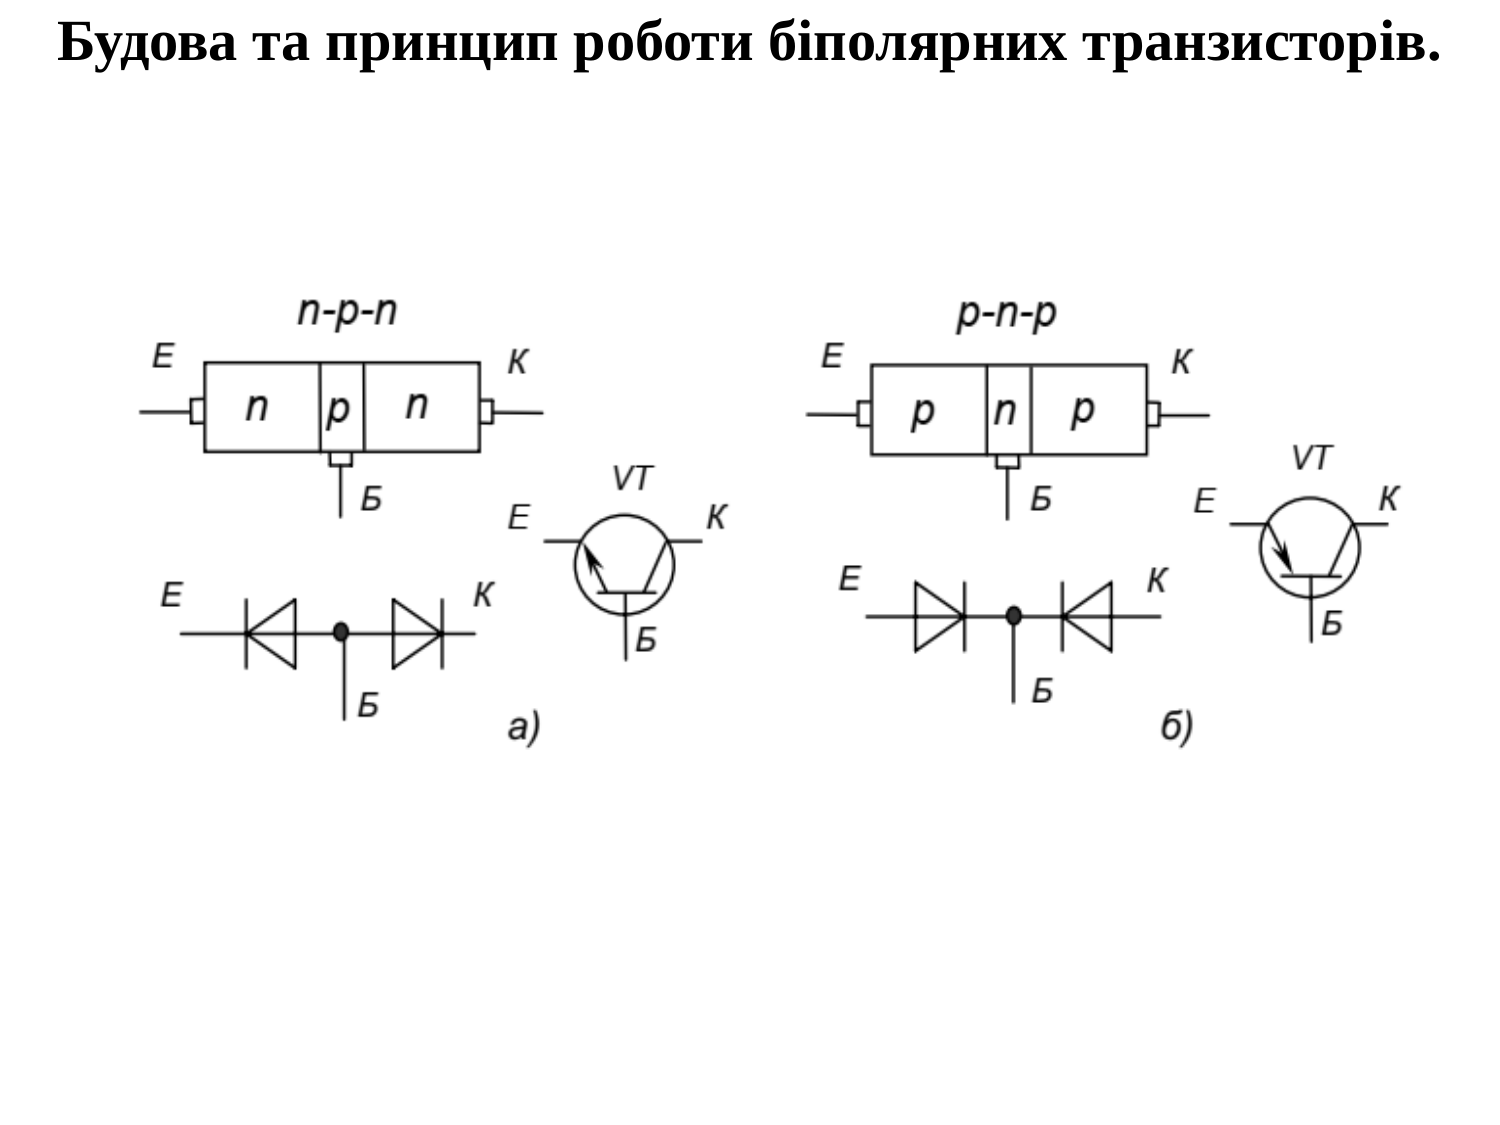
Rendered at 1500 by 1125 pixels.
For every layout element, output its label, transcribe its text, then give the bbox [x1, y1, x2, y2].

picture [91, 278, 1424, 752]
text_box Будова та принцип роботи біполярних транзисторів. [42, 0, 1458, 80]
